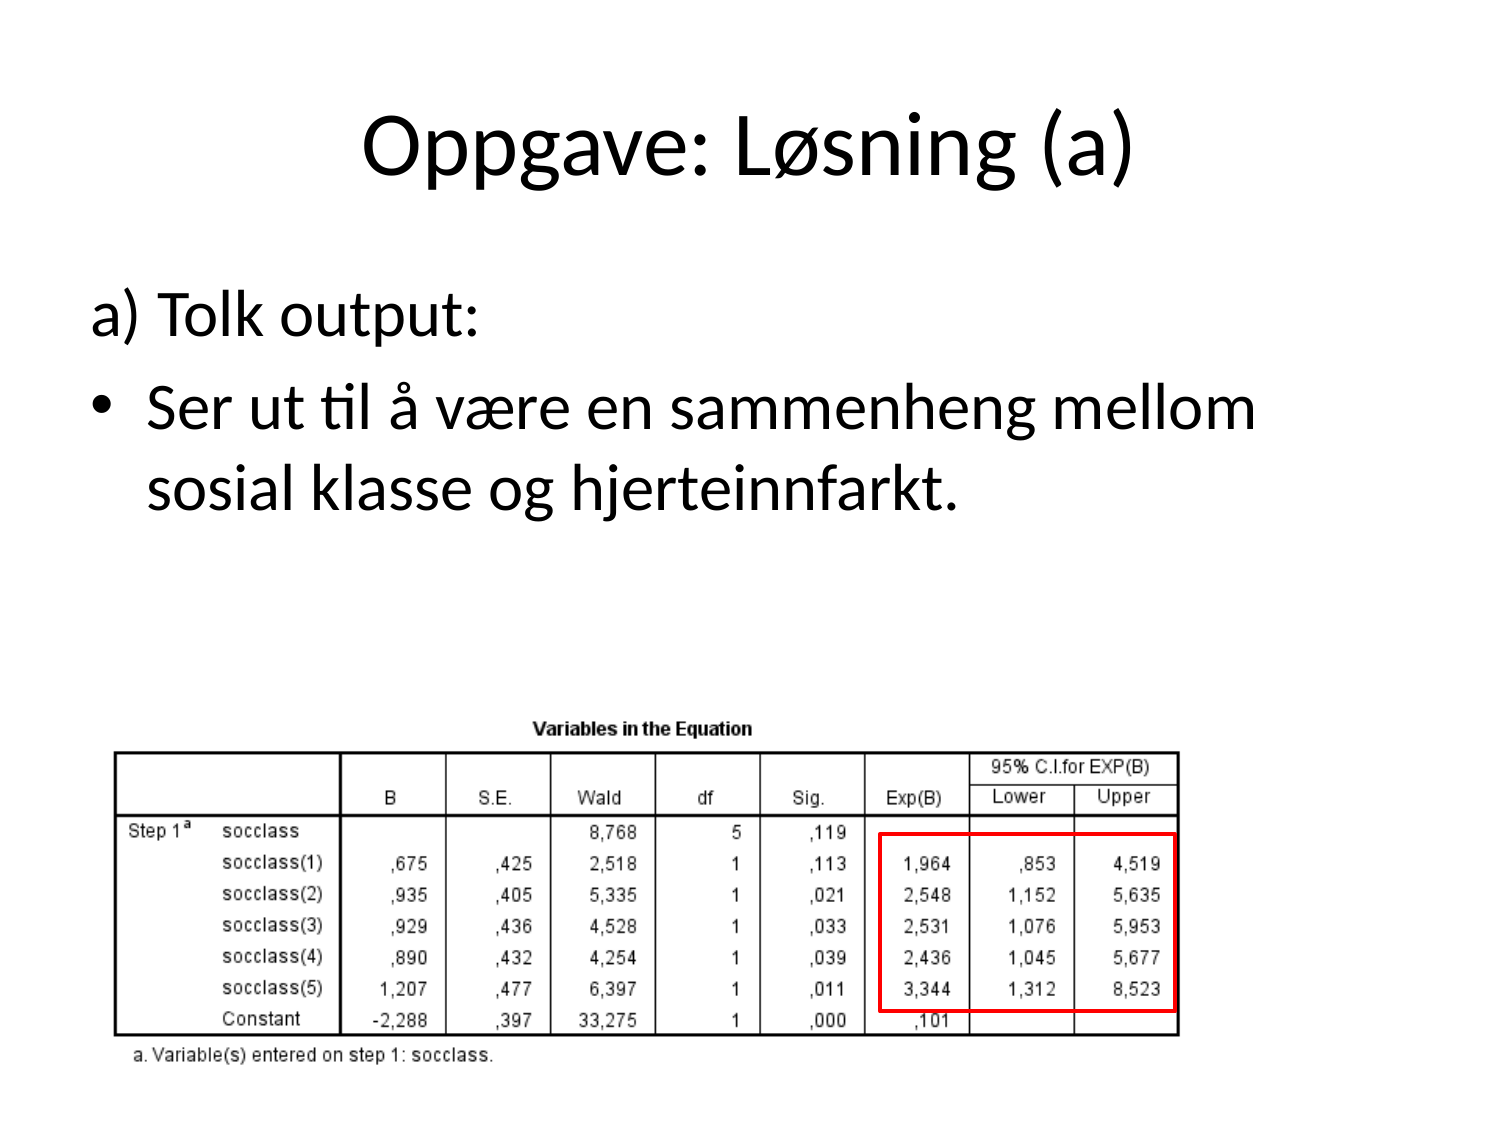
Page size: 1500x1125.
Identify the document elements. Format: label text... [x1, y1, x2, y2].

title Oppgave: Løsning (a) [75, 45, 1425, 233]
picture [100, 692, 1217, 1090]
list a) Tolk output: Ser ut til å være en sammenheng mellom sosial klasse og hjerteinnfarkt. [75, 262, 1425, 1005]
